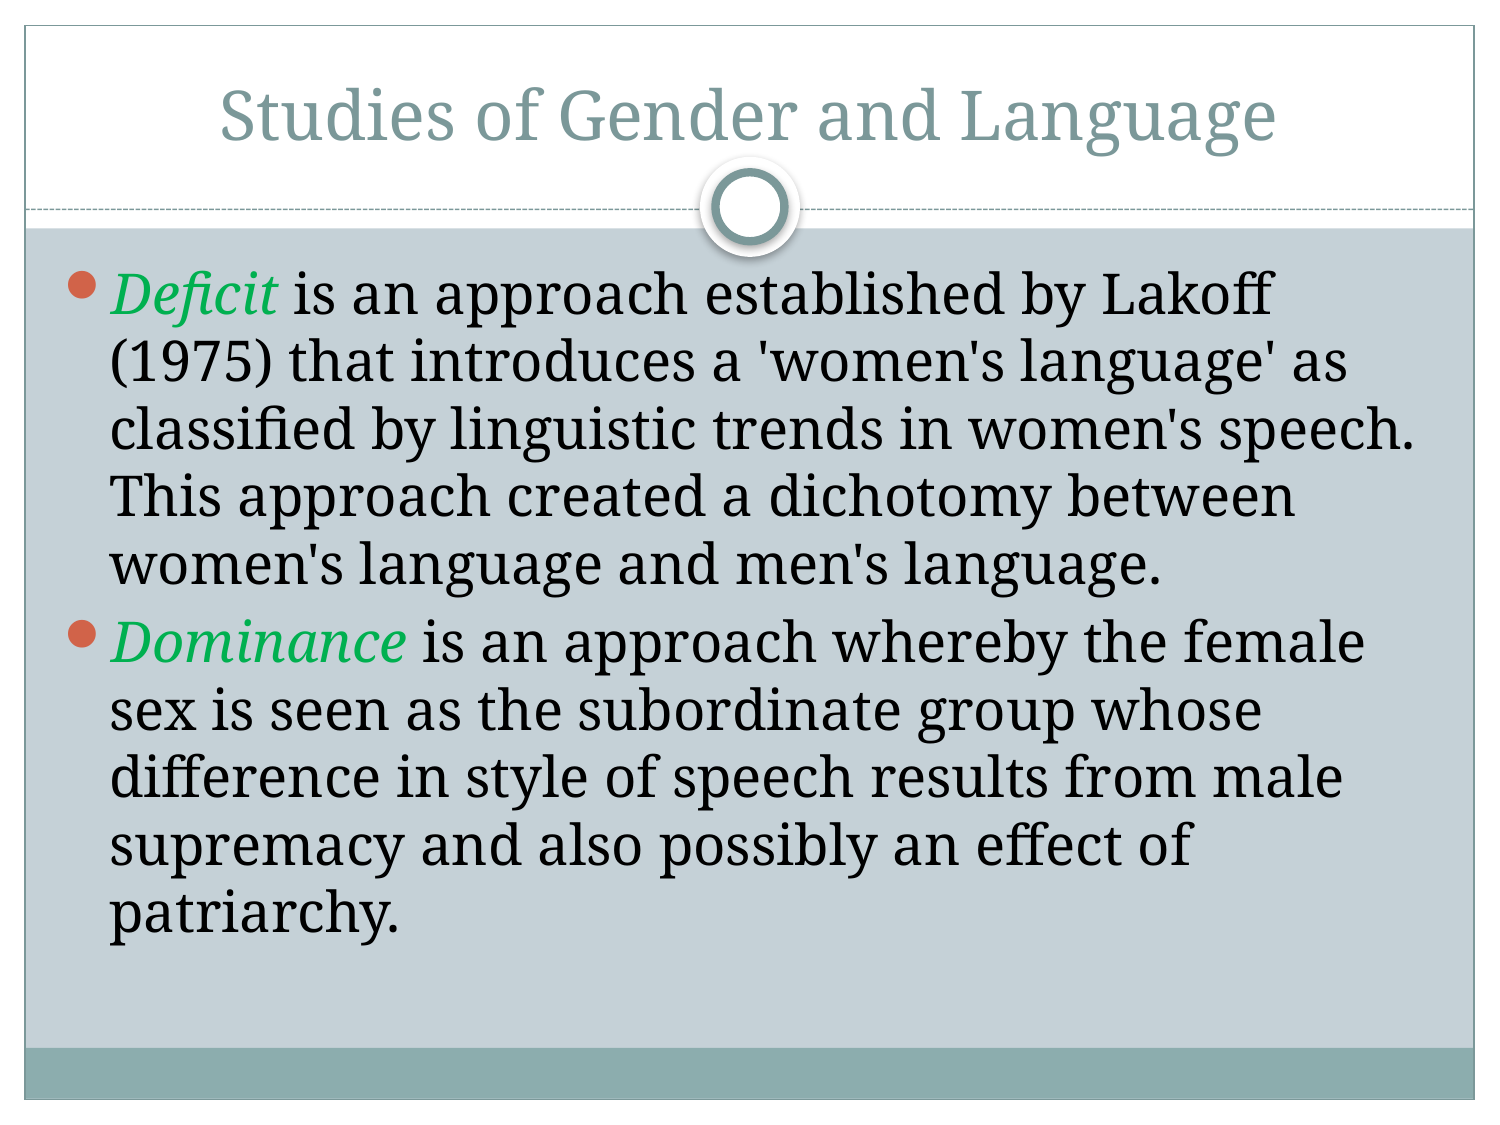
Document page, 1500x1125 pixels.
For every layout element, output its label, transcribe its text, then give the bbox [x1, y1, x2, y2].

title Studies of Gender and Language [49, 37, 1450, 162]
list Deficit is an approach established by Lakoff (1975) that introduces a 'women's language' as classified by linguistic trends in women's speech. This approach created a dichotomy between women's language and men's language. Dominance is an approach whereby the female sex is seen as the subordinate group whose difference in style of speech results from male supremacy and also possibly an effect of patriarchy. [49, 250, 1445, 1001]
